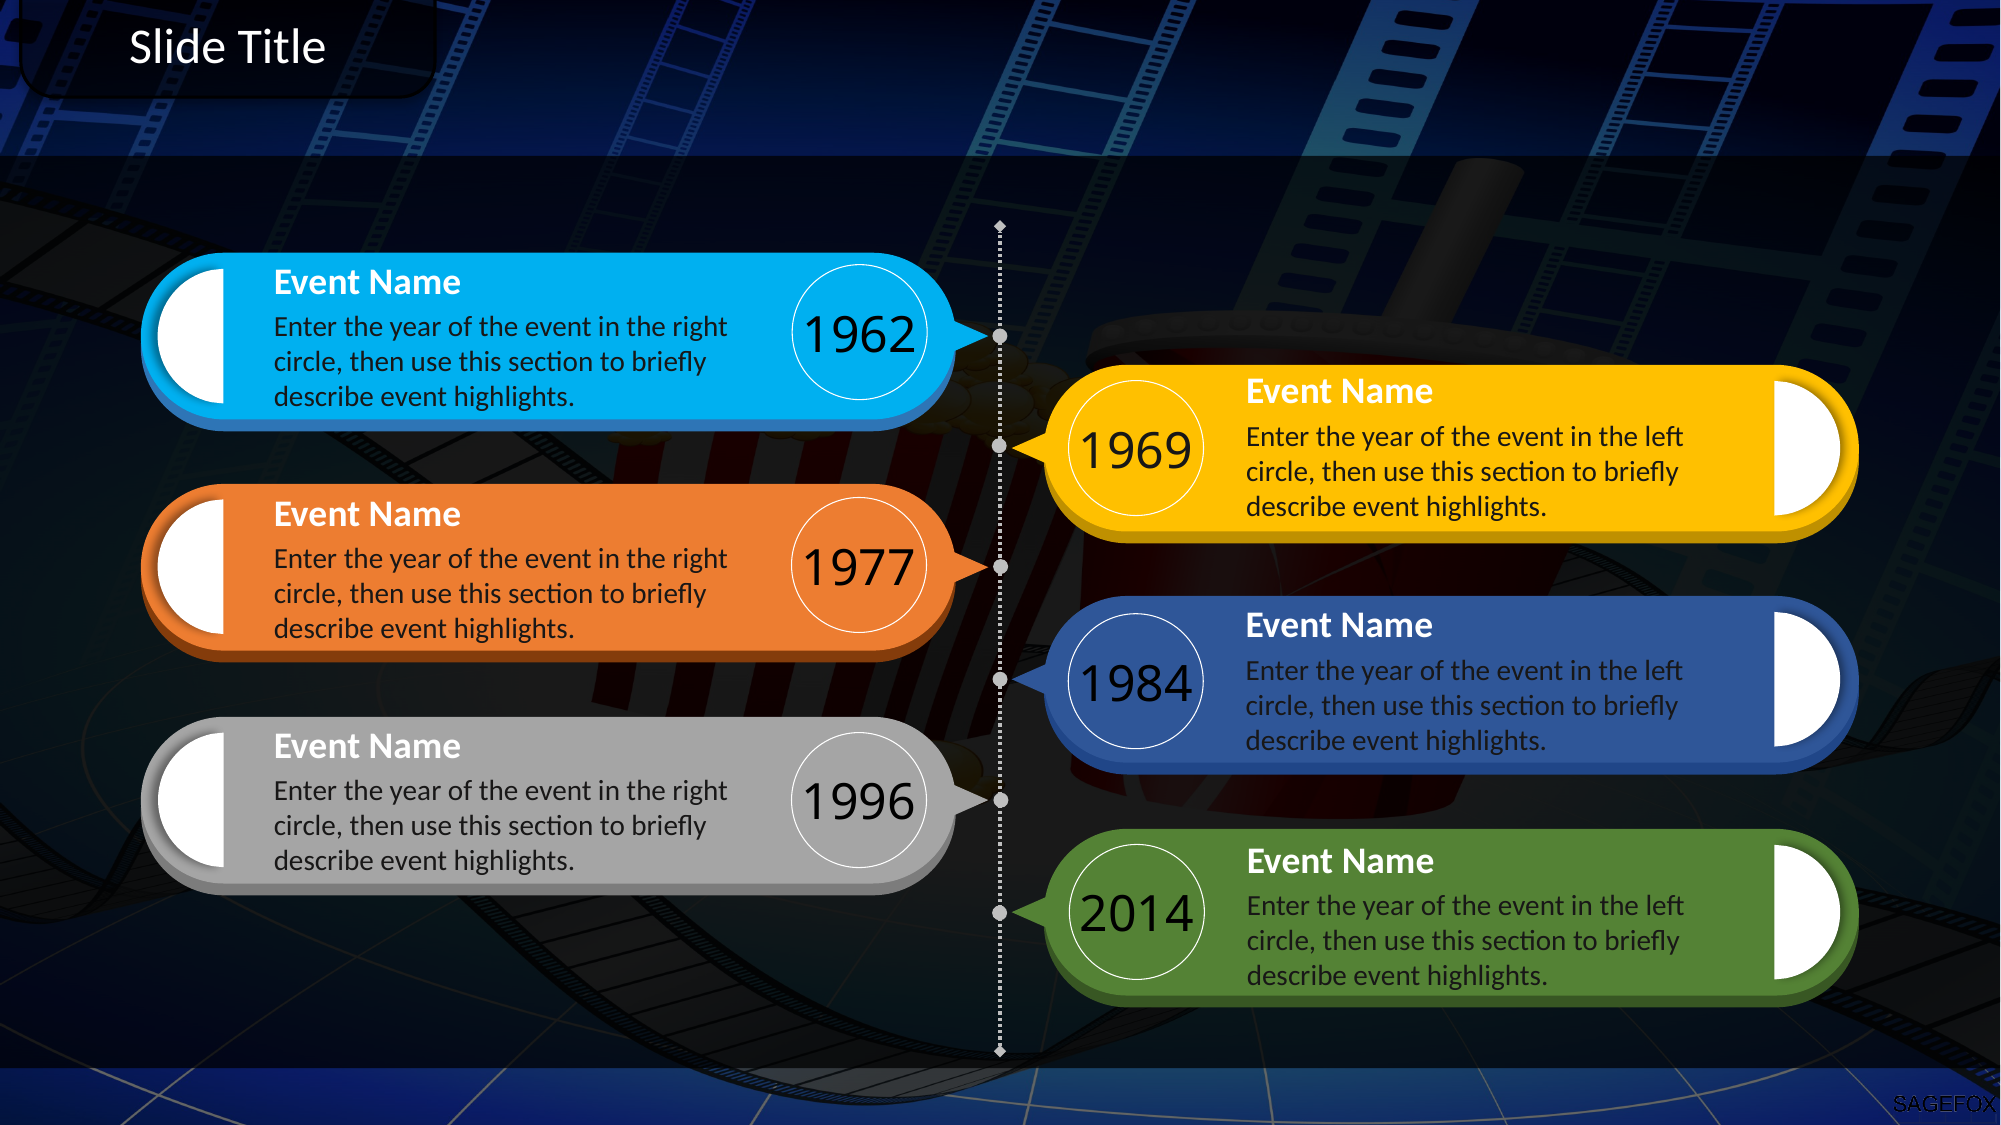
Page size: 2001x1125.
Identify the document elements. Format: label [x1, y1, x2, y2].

text_box [0, 155, 2000, 1069]
text_box [1011, 595, 1859, 775]
text_box [1011, 364, 1859, 544]
text_box [140, 252, 989, 432]
text_box [991, 226, 1009, 1052]
text_box [20, 0, 436, 98]
picture [0, 0, 2001, 1125]
text_box [1011, 828, 1859, 1008]
text_box [140, 716, 989, 896]
text_box [140, 483, 989, 663]
